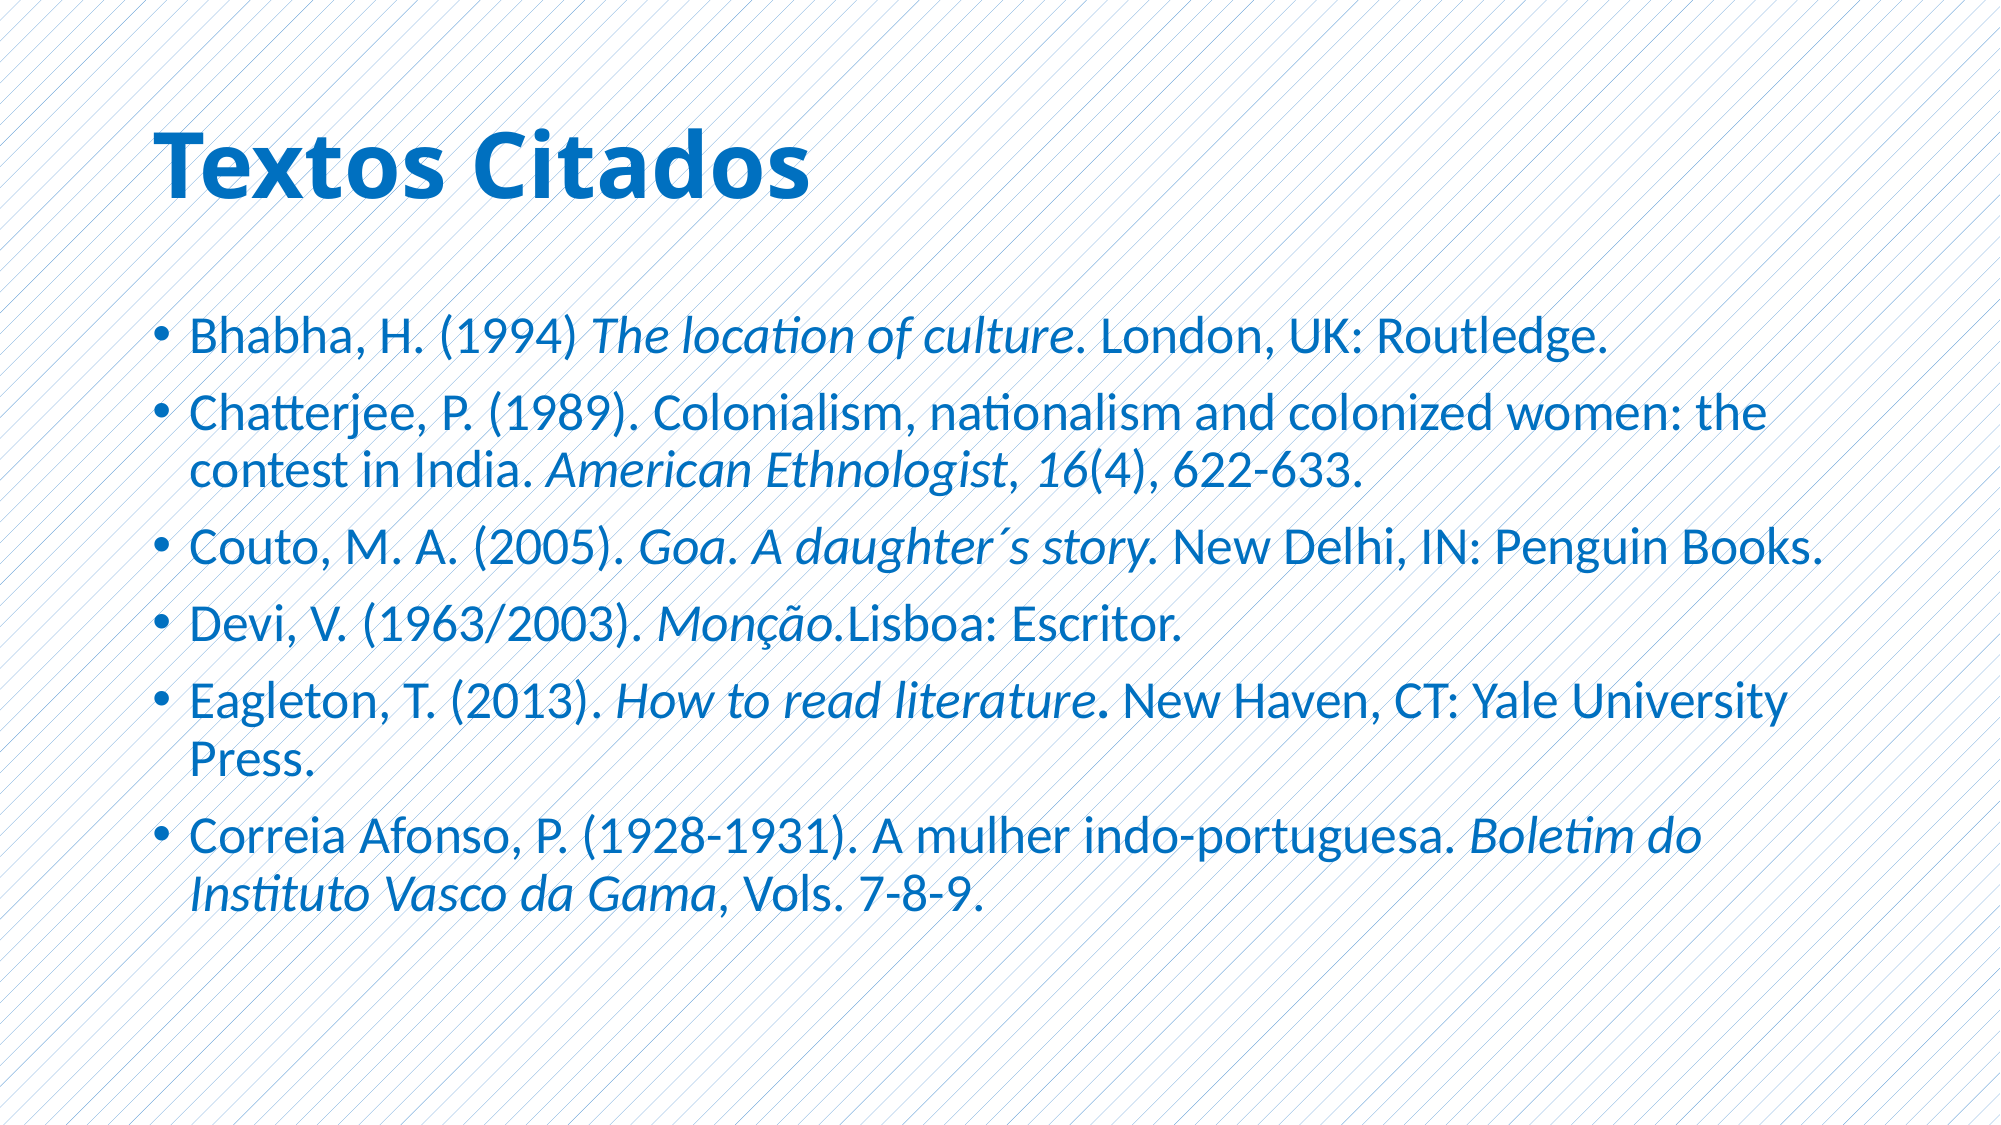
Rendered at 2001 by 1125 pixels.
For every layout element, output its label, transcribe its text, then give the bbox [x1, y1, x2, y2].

list Bhabha, H. (1994) The location of culture. London, UK: Routledge. Chatterjee, P. (1989). Colonialism, nationalism and colonized women: the contest in India. American Ethnologist, 16(4), 622-633. Couto, M. A. (2005). Goa. A daughter´s story. New Delhi, IN: Penguin Books. Devi, V. (1963/2003). Monção.Lisboa: Escritor. Eagleton, T. (2013). How to read literature. New Haven, CT: Yale University Press. Correia Afonso, P. (1928-1931). A mulher indo-portuguesa. Boletim do Instituto Vasco da Gama, Vols. 7-8-9. [137, 299, 1863, 1014]
title Textos Citados [137, 59, 1863, 278]
